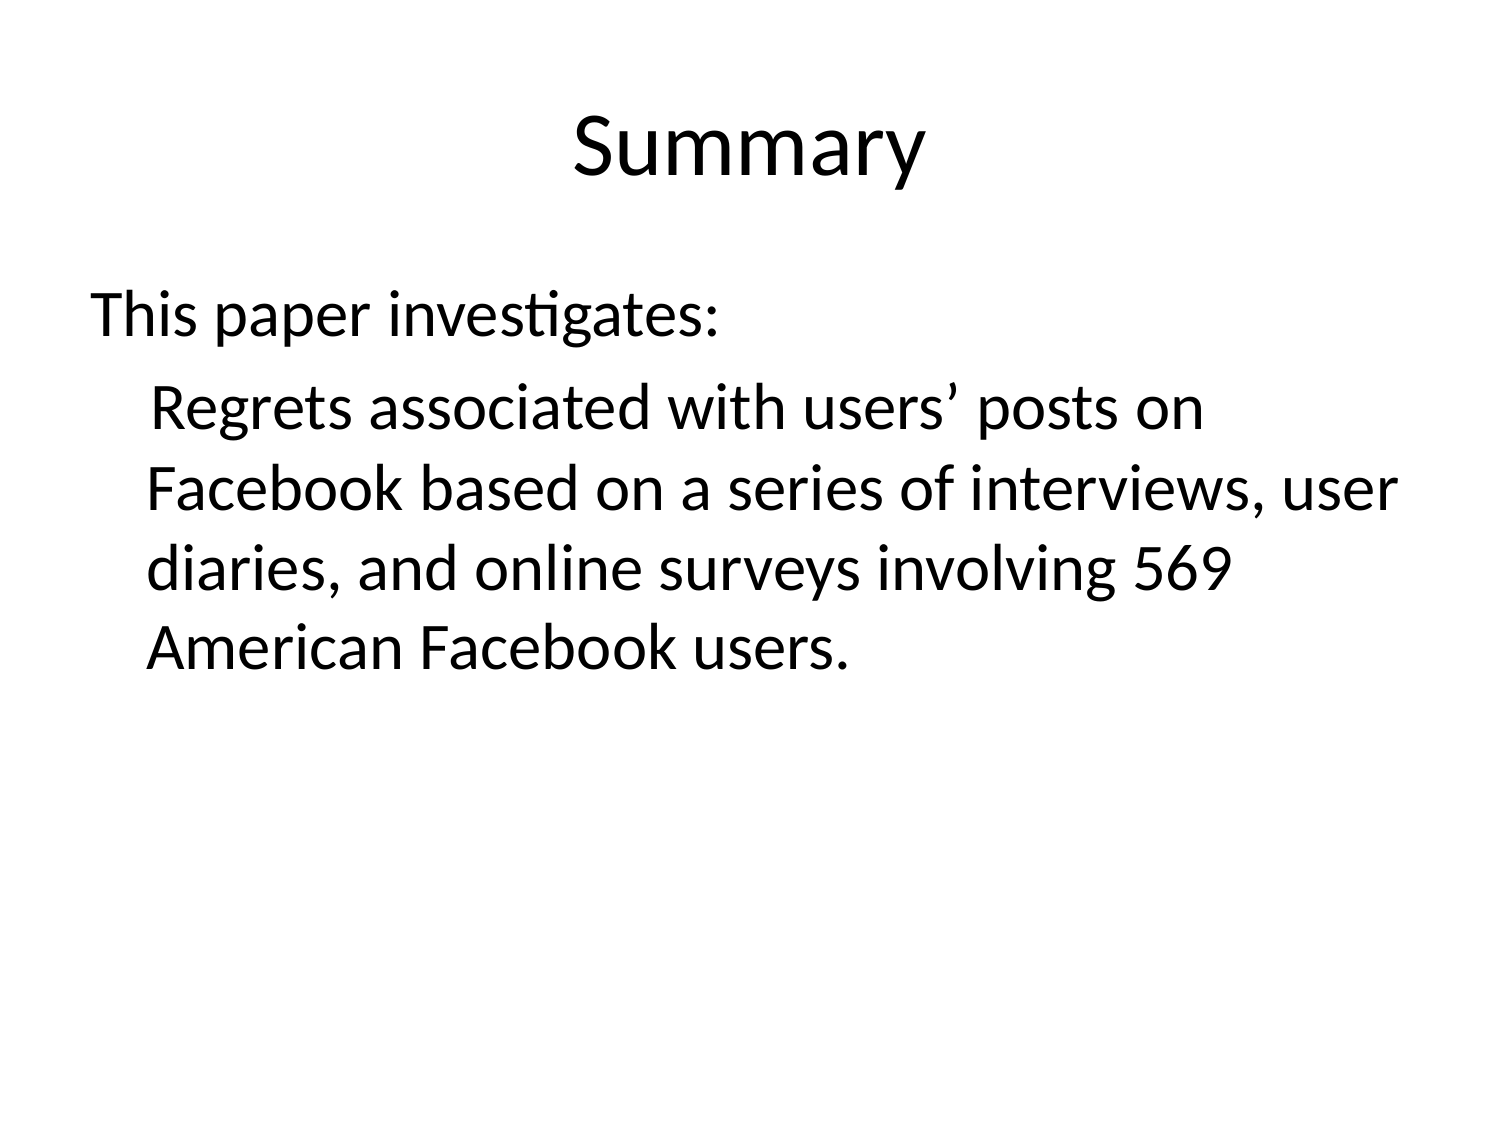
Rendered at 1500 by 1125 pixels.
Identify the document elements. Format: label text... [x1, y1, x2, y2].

list This paper investigates: Regrets associated with users’ posts on Facebook based on a series of interviews, user diaries, and online surveys involving 569 American Facebook users. [75, 262, 1425, 1005]
title Summary [75, 45, 1425, 233]
